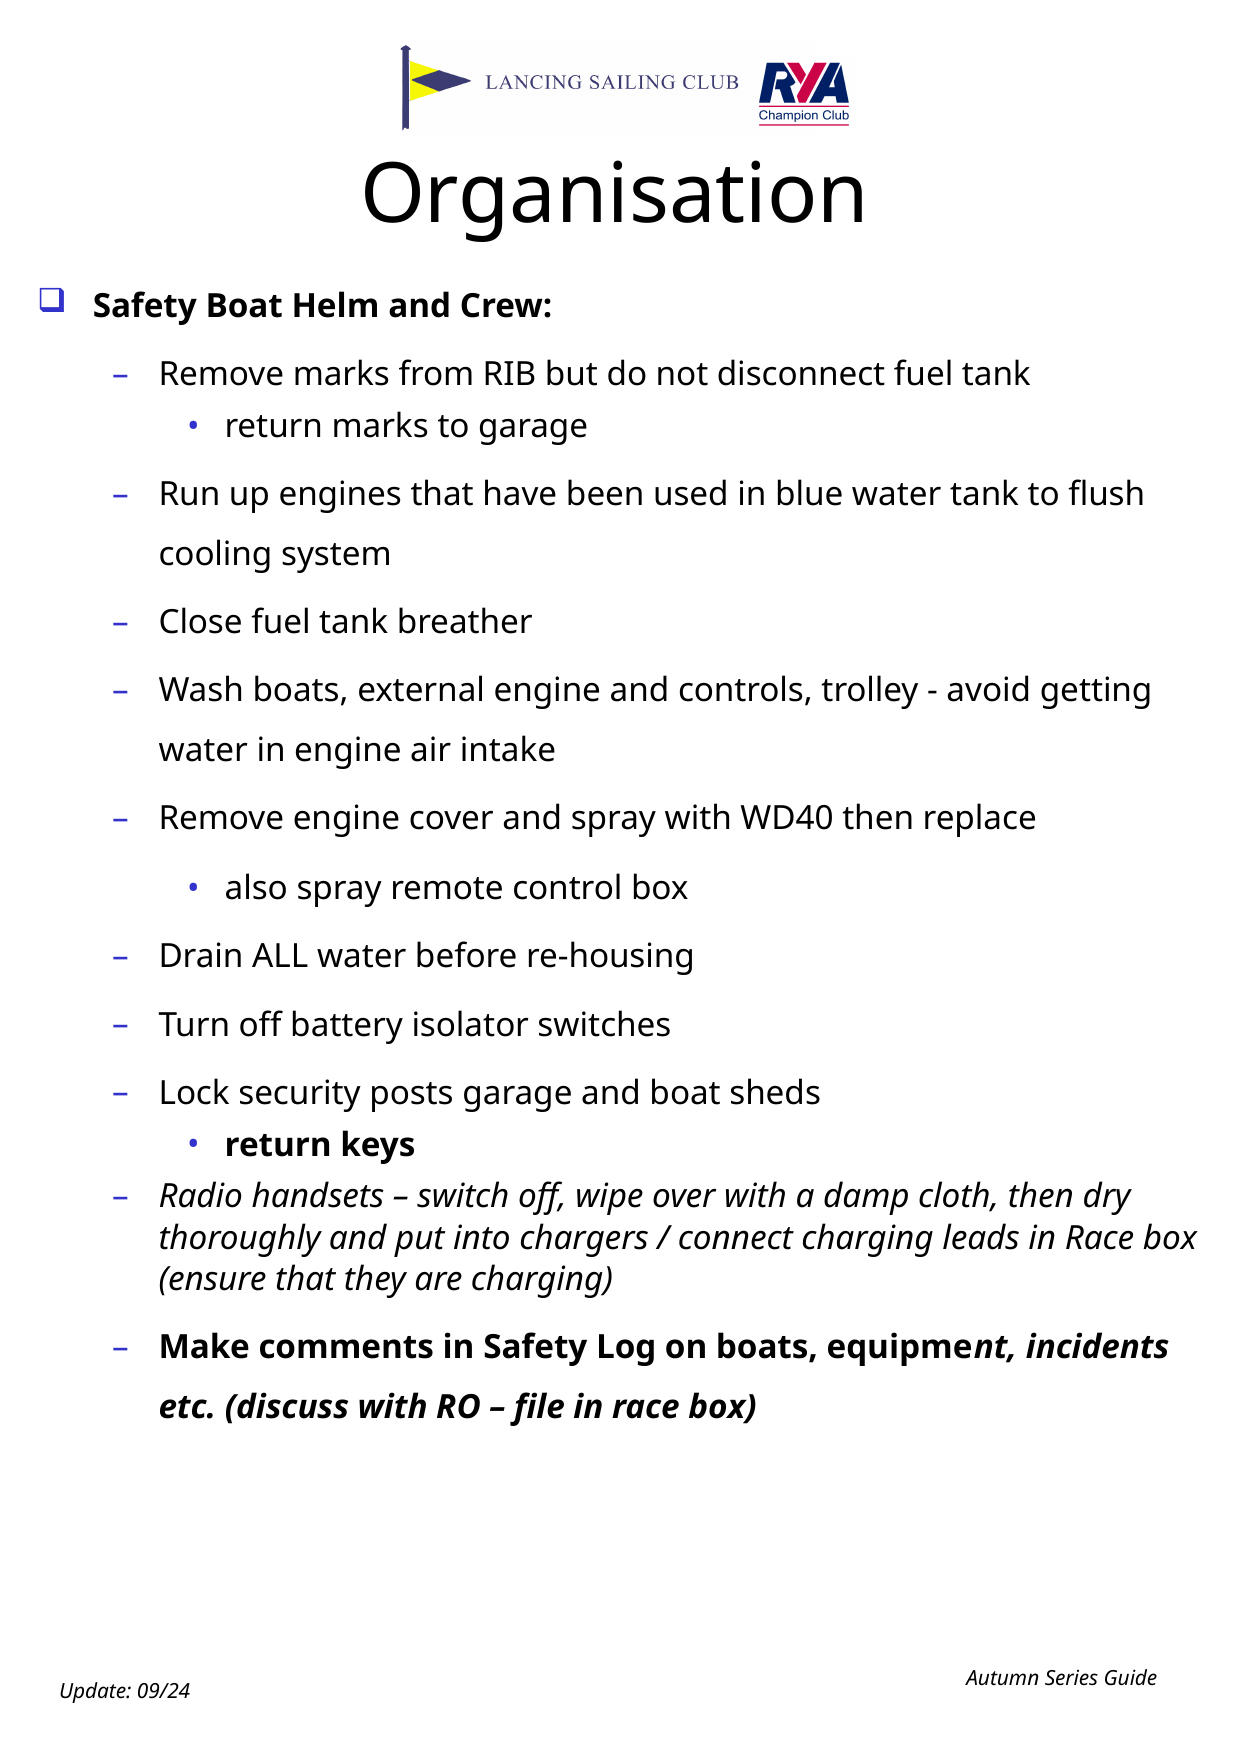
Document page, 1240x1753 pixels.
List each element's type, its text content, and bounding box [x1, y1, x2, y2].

picture [399, 41, 858, 125]
text_box Safety Boat Helm and Crew: Remove marks from RIB but do not disconnect fuel tank return marks to garage Run up engines that have been used in blue water tank to flush cooling system Close fuel tank breather Wash boats, external engine and controls, trolley - avoid getting water in engine air intake Remove engine cover and spray with WD40 then replace also spray remote control box Drain ALL water before re-housing Turn off battery isolator switches Lock security posts garage and boat sheds return keys Radio handsets – switch off, wipe over with a damp cloth, then dry thoroughly and put into chargers / connect charging leads in Race box (ensure that they are charging) Make comments in Safety Log on boats, equipment, incidents etc. (discuss with RO – file in race box) [29, 268, 1211, 1753]
title Organisation [69, 125, 1161, 253]
